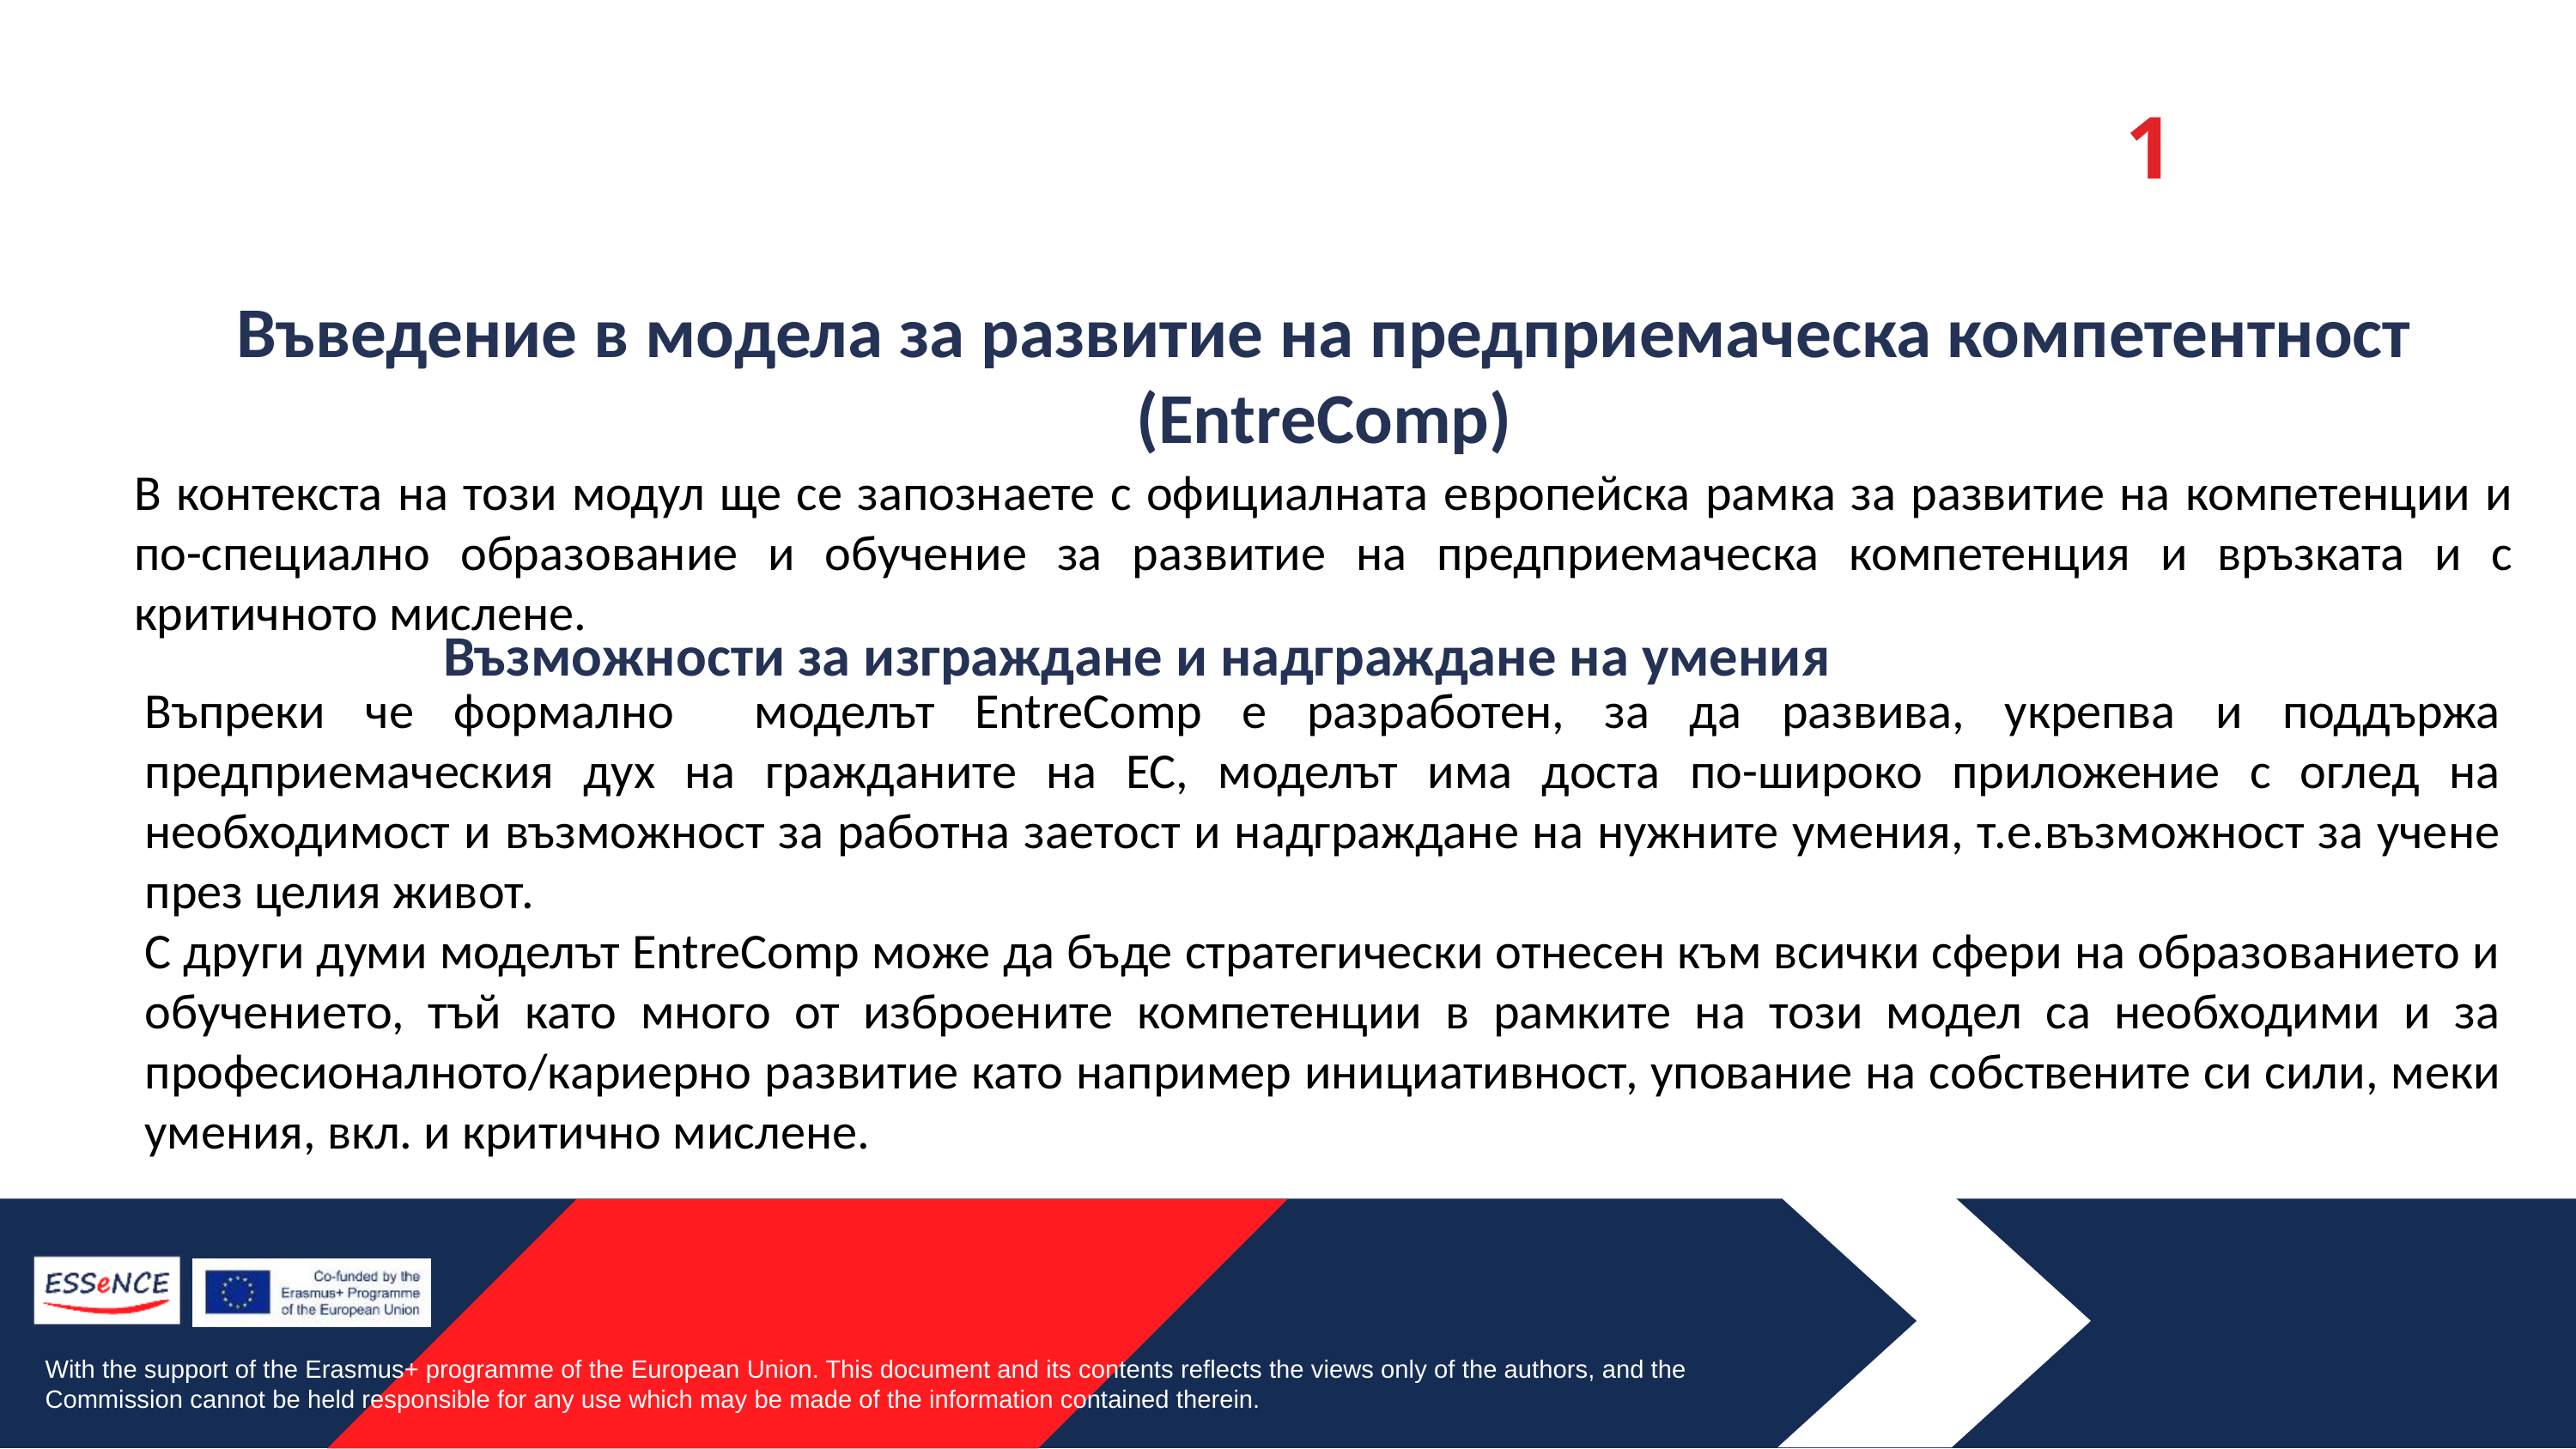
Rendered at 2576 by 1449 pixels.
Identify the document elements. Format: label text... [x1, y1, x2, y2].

text_box Въпреки че формално моделът EntreComp е разработен, за да развива, укрепва и поддържа предприемаческия дух на гражданите на ЕС, моделът има доста по-широко приложение с оглед на необходимост и възможност за работна заетост и надграждане на нужните умения, т.е.възможност за учене през целия живот. С други думи моделът EntreComp може да бъде стратегически отнесен към всички сфери на образованието и обучението, тъй като много от изброените компетенции в рамките на този модел са необходими и за професионалното/кариерно развитие като например инициативност, упование на собствените си сили, меки умения, вкл. и критично мислене. [131, 672, 2515, 1166]
text_box With the support of the Erasmus+ programme of the European Union. This document and its contents reflects the views only of the authors, and the Commission cannot be held responsible for any use which may be made of the information contained therein. [32, 1346, 1803, 1420]
picture [32, 1254, 183, 1328]
text_box 1 [2124, 91, 2515, 197]
text_box Въведение в модела за развитие на предприемаческа компетентност (EntreComp) В контекста на този модул ще се запознаете с официалната европейска рамка за развитие на компетенции и по-специално образование и обучение за развитие на предприемаческа компетенция и връзката и с критичното мислене. [131, 284, 2515, 672]
text_box Възможности за изграждане и надграждане на умения [430, 611, 2576, 694]
picture [192, 1258, 431, 1328]
